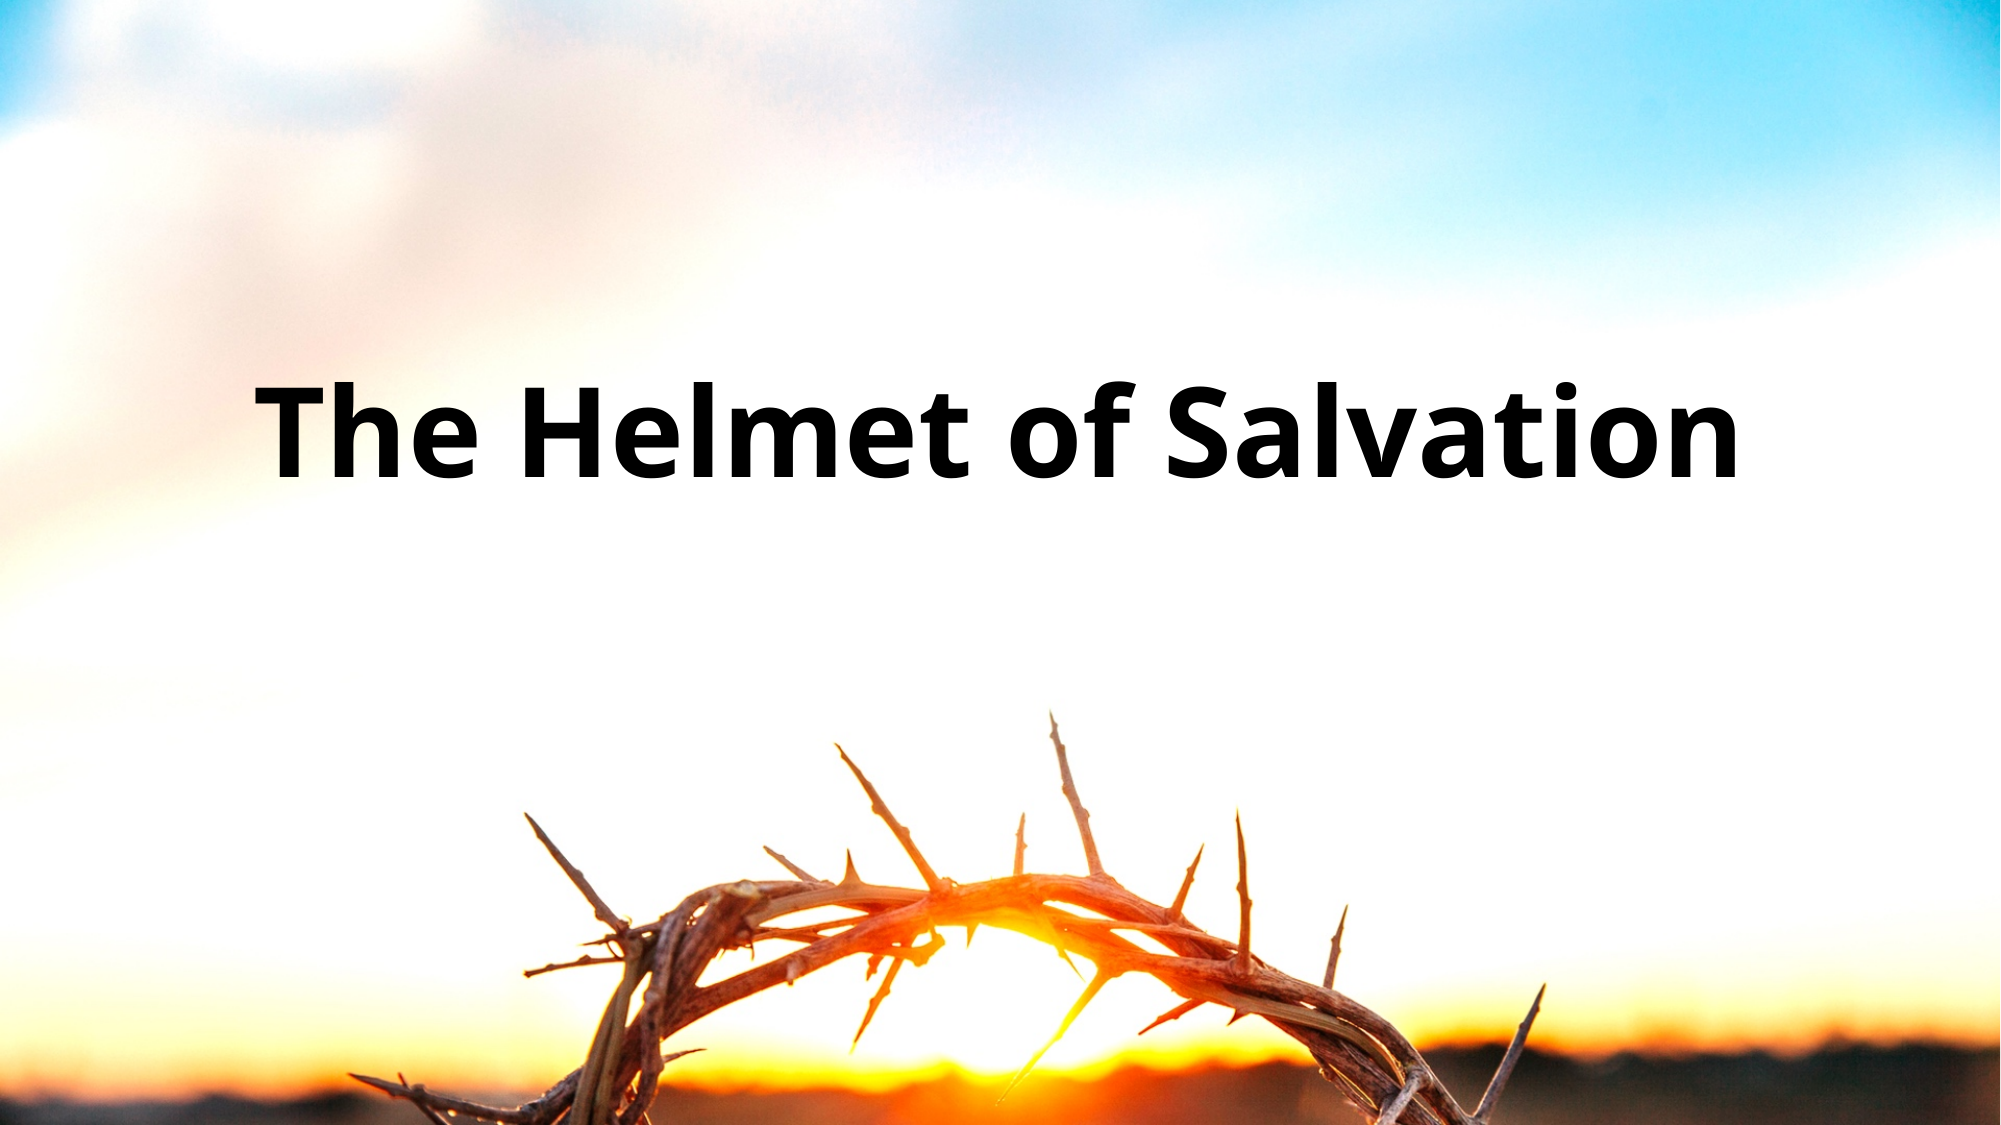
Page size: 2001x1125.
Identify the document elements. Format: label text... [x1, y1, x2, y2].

picture [0, 0, 2001, 1125]
title The Helmet of Salvation [137, 185, 1863, 689]
